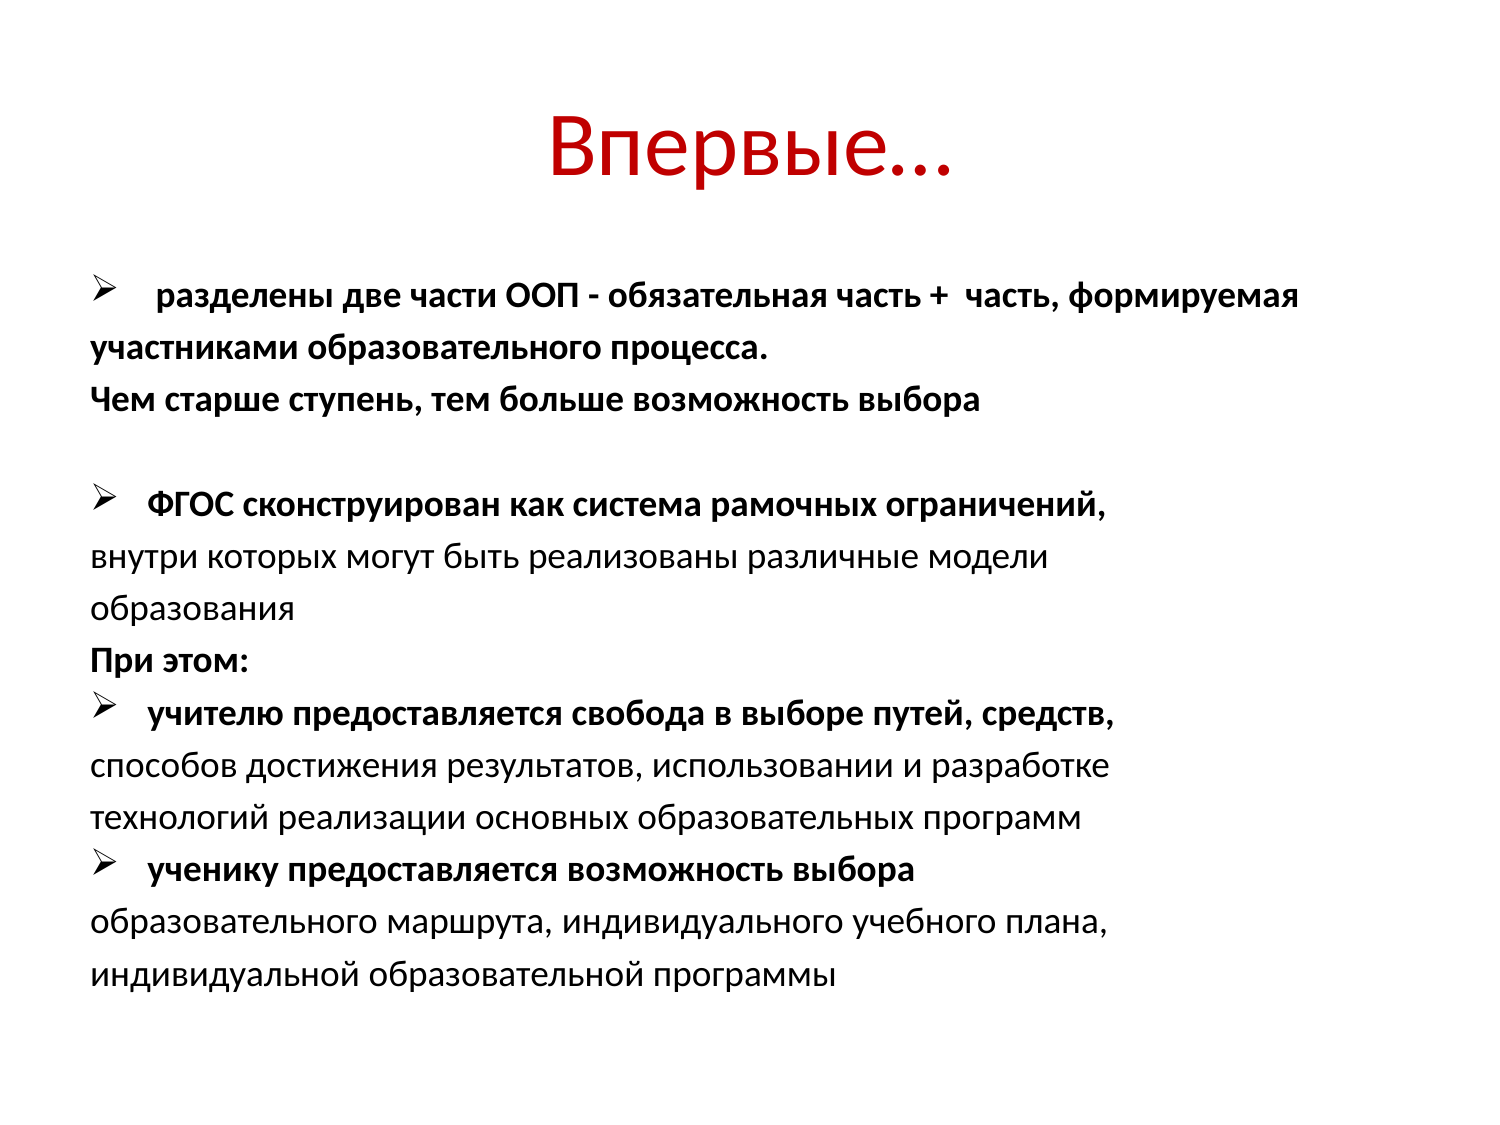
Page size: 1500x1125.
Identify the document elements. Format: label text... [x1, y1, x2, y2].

list разделены две части ООП - обязательная часть + часть, формируемая участниками образовательного процесса. Чем старше ступень, тем больше возможность выбора ФГОС сконструирован как система рамочных ограничений, внутри которых могут быть реализованы различные модели образования При этом: учителю предоставляется свобода в выборе путей, средств, способов достижения результатов, использовании и разработке технологий реализации основных образовательных программ ученику предоставляется возможность выбора образовательного маршрута, индивидуального учебного плана, индивидуальной образовательной программы [75, 262, 1425, 1005]
title Впервые… [75, 45, 1425, 233]
